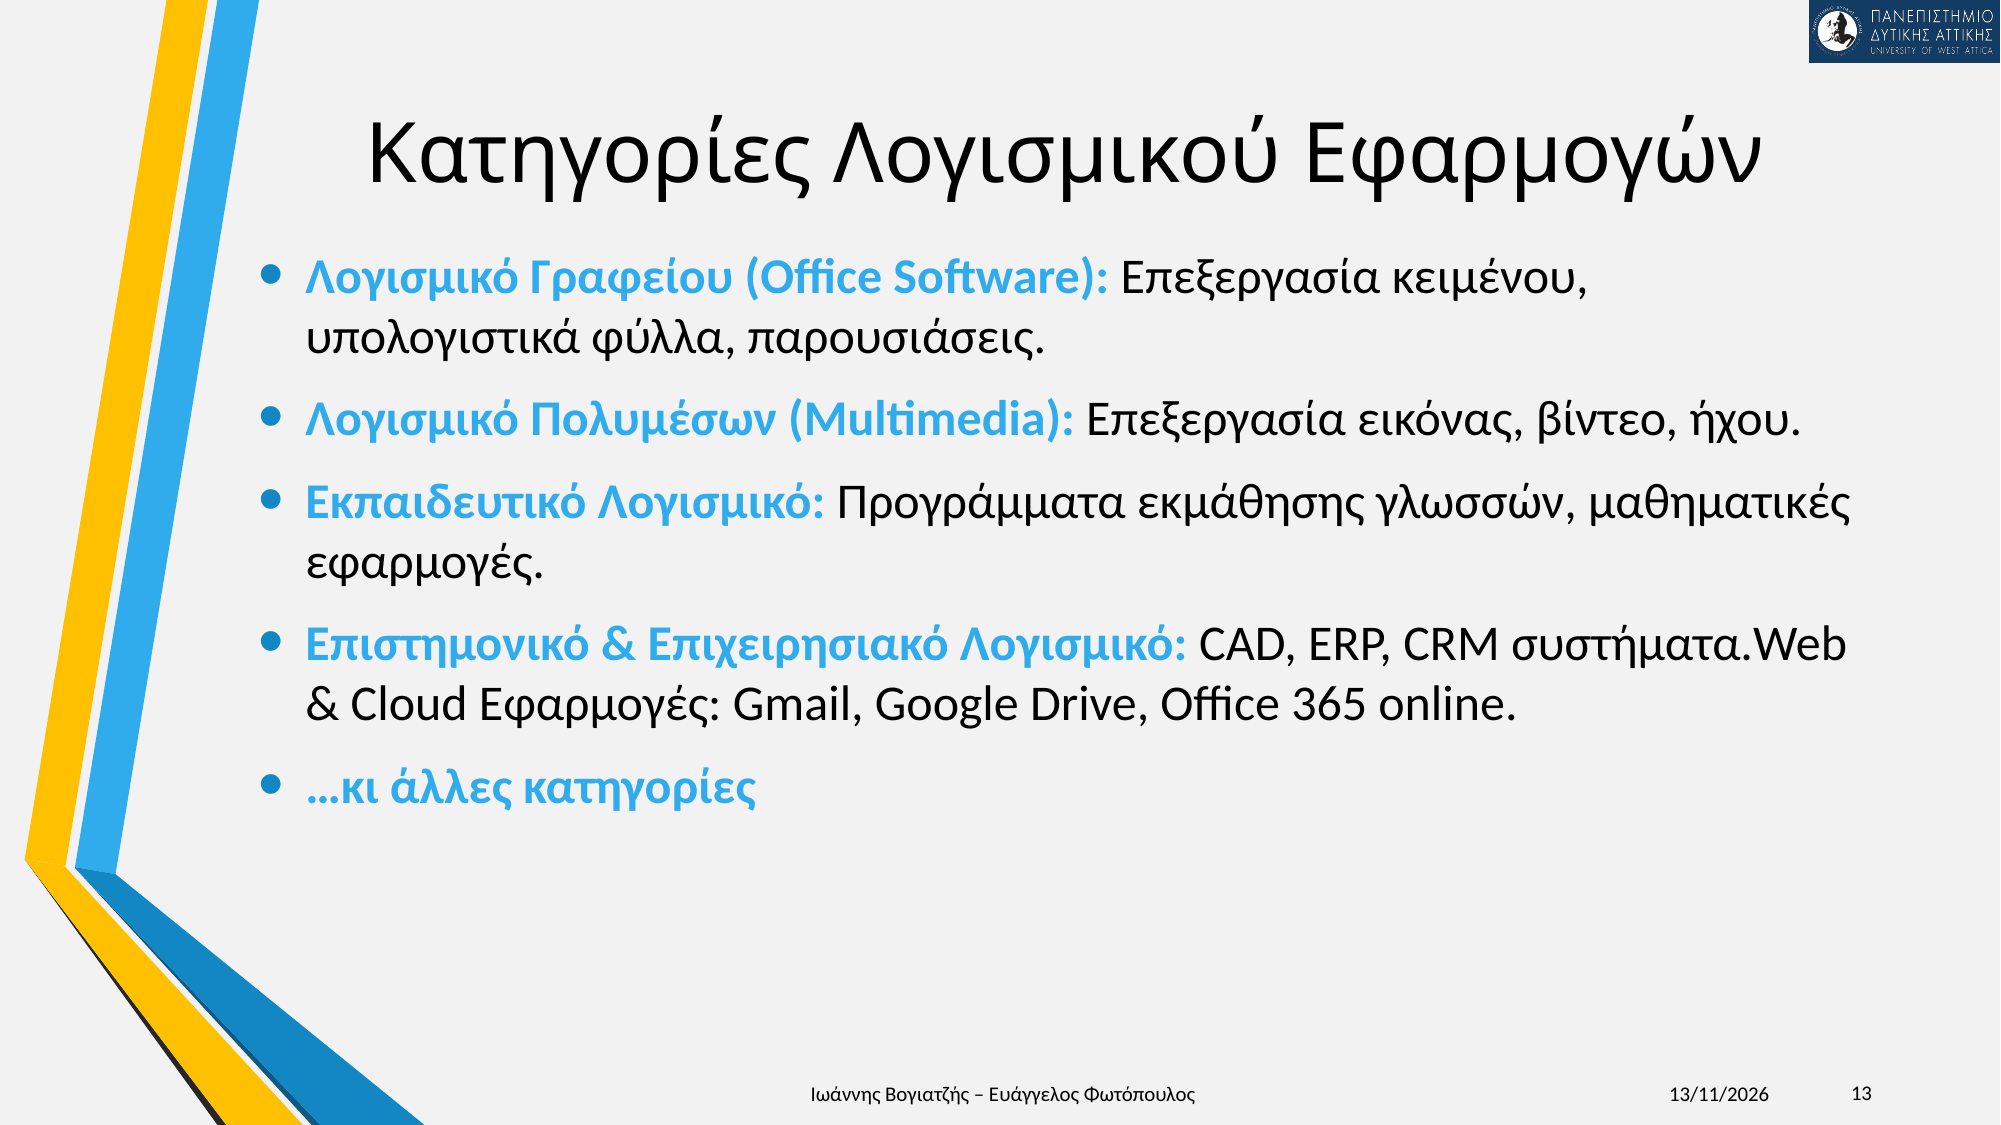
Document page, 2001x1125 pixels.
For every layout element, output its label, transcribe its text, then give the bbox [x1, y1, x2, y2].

slide_number 13 [1796, 1062, 1887, 1123]
footer Ιωάννης Βογιατζής – Ευάγγελος Φωτόπουλος [421, 1062, 1584, 1123]
title Κατηγορίες Λογισμικού Εφαρμογών [243, 79, 1887, 219]
picture [1808, 0, 2000, 63]
list Λογισμικό Γραφείου (Office Software): Επεξεργασία κειμένου, υπολογιστικά φύλλα, παρουσιάσεις. Λογισμικό Πολυμέσων (Multimedia): Επεξεργασία εικόνας, βίντεο, ήχου. Εκπαιδευτικό Λογισμικό: Προγράμματα εκμάθησης γλωσσών, μαθηματικές εφαρμογές. Επιστημονικό & Επιχειρησιακό Λογισμικό: CAD, ERP, CRM συστήματα.Web & Cloud Εφαρμογές: Gmail, Google Drive, Office 365 online. …κι άλλες κατηγορίες [243, 235, 1887, 1063]
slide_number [1596, 1062, 1784, 1123]
